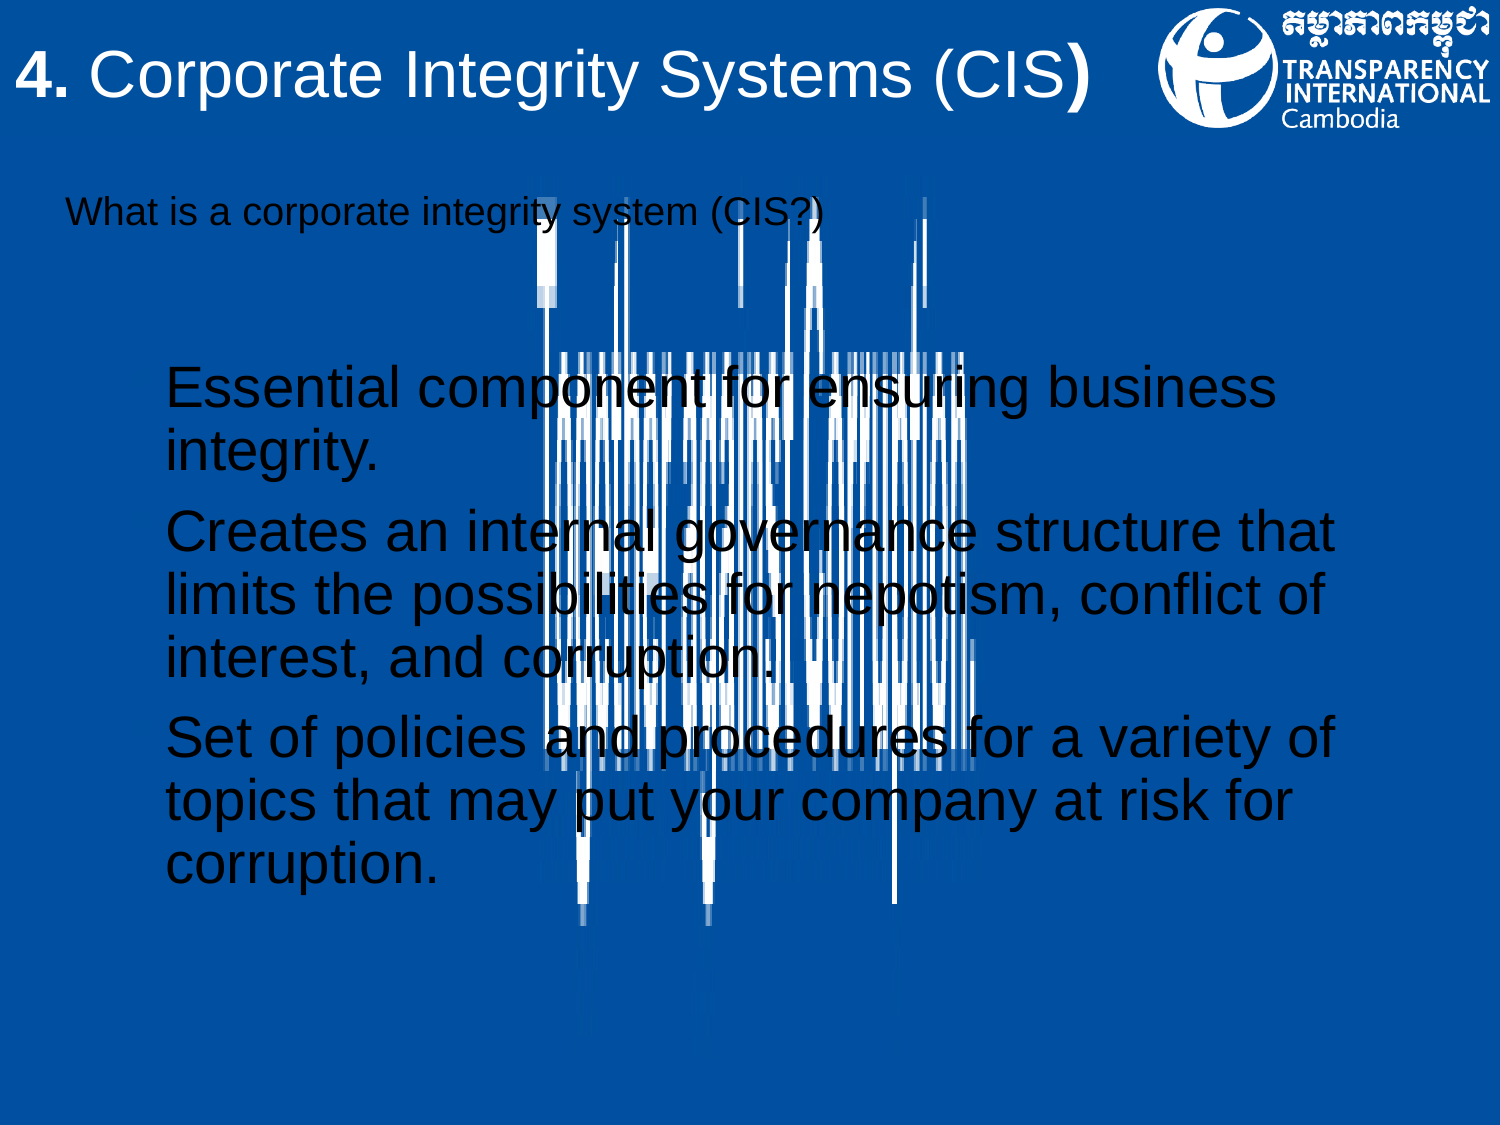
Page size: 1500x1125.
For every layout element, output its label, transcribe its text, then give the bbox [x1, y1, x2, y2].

picture [0, 137, 1500, 1125]
list Essential component for ensuring business integrity. Creates an internal governance structure that limits the possibilities for nepotism, conflict of interest, and corruption. Set of policies and procedures for a variety of topics that may put your company at risk for corruption. [112, 350, 1397, 1014]
text_box 4. Corporate Integrity Systems (CIS) [0, 0, 1500, 137]
picture [1158, 6, 1490, 128]
title What is a corporate integrity system (CIS?) [50, 145, 1397, 325]
